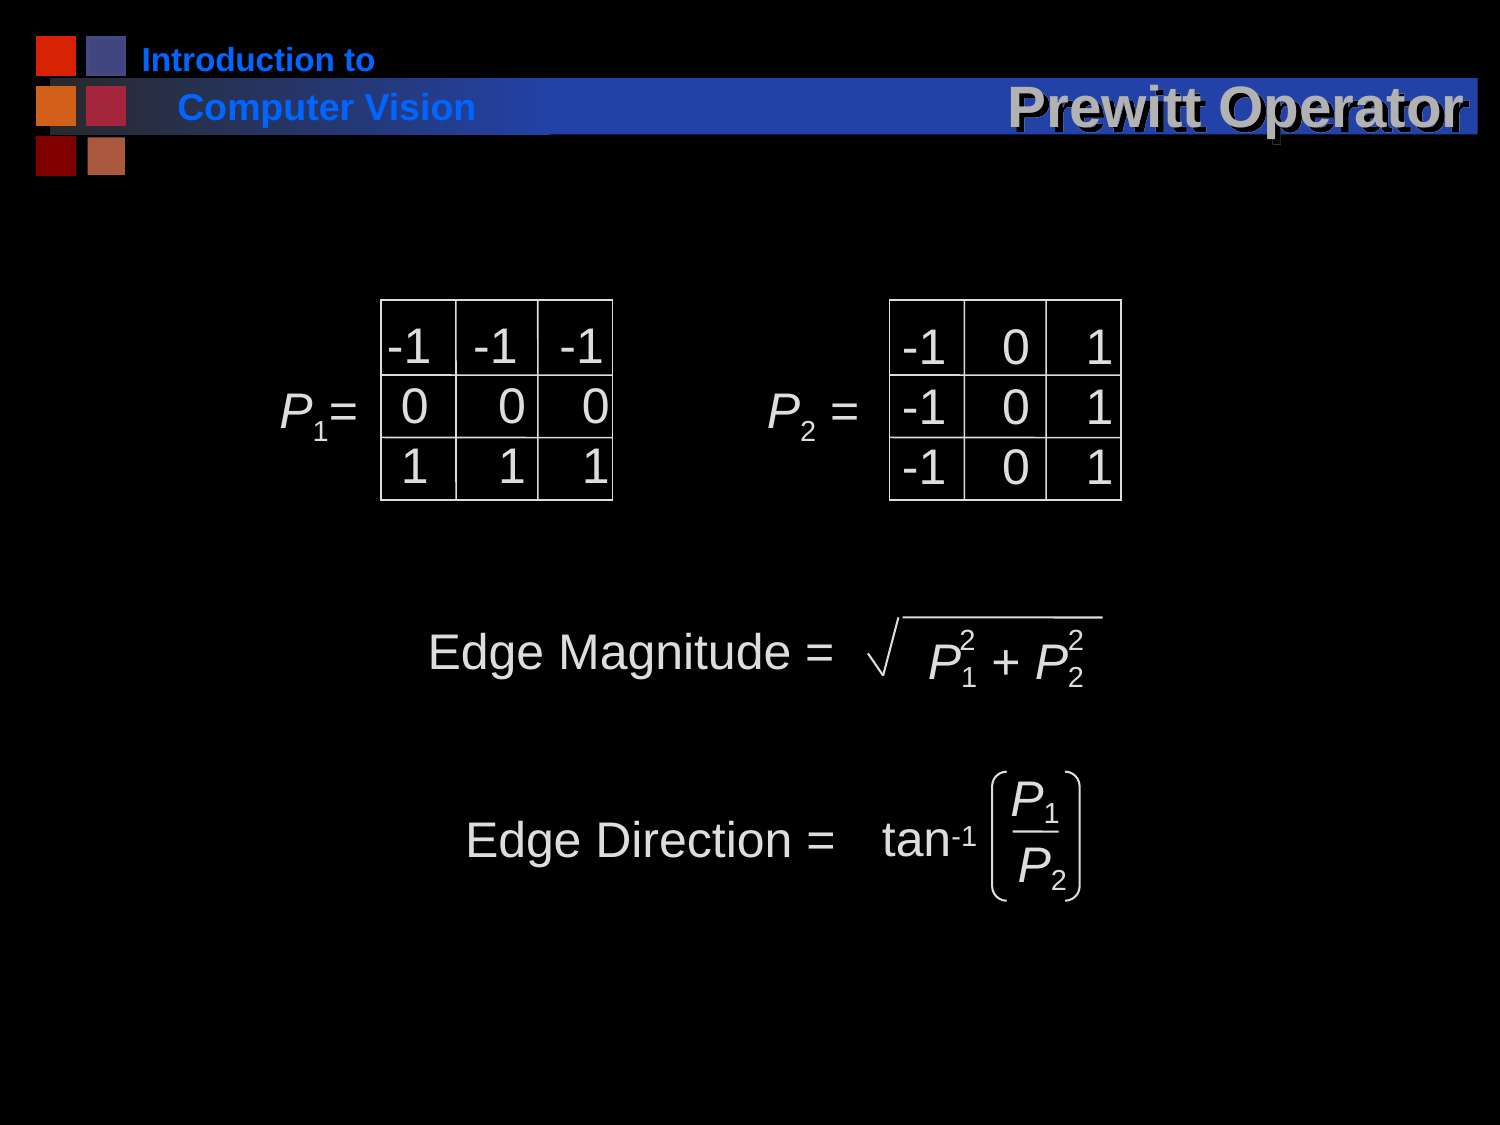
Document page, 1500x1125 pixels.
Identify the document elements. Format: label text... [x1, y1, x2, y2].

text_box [412, 612, 1103, 901]
title Prewitt Operator [991, 46, 1482, 148]
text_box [264, 299, 1143, 503]
